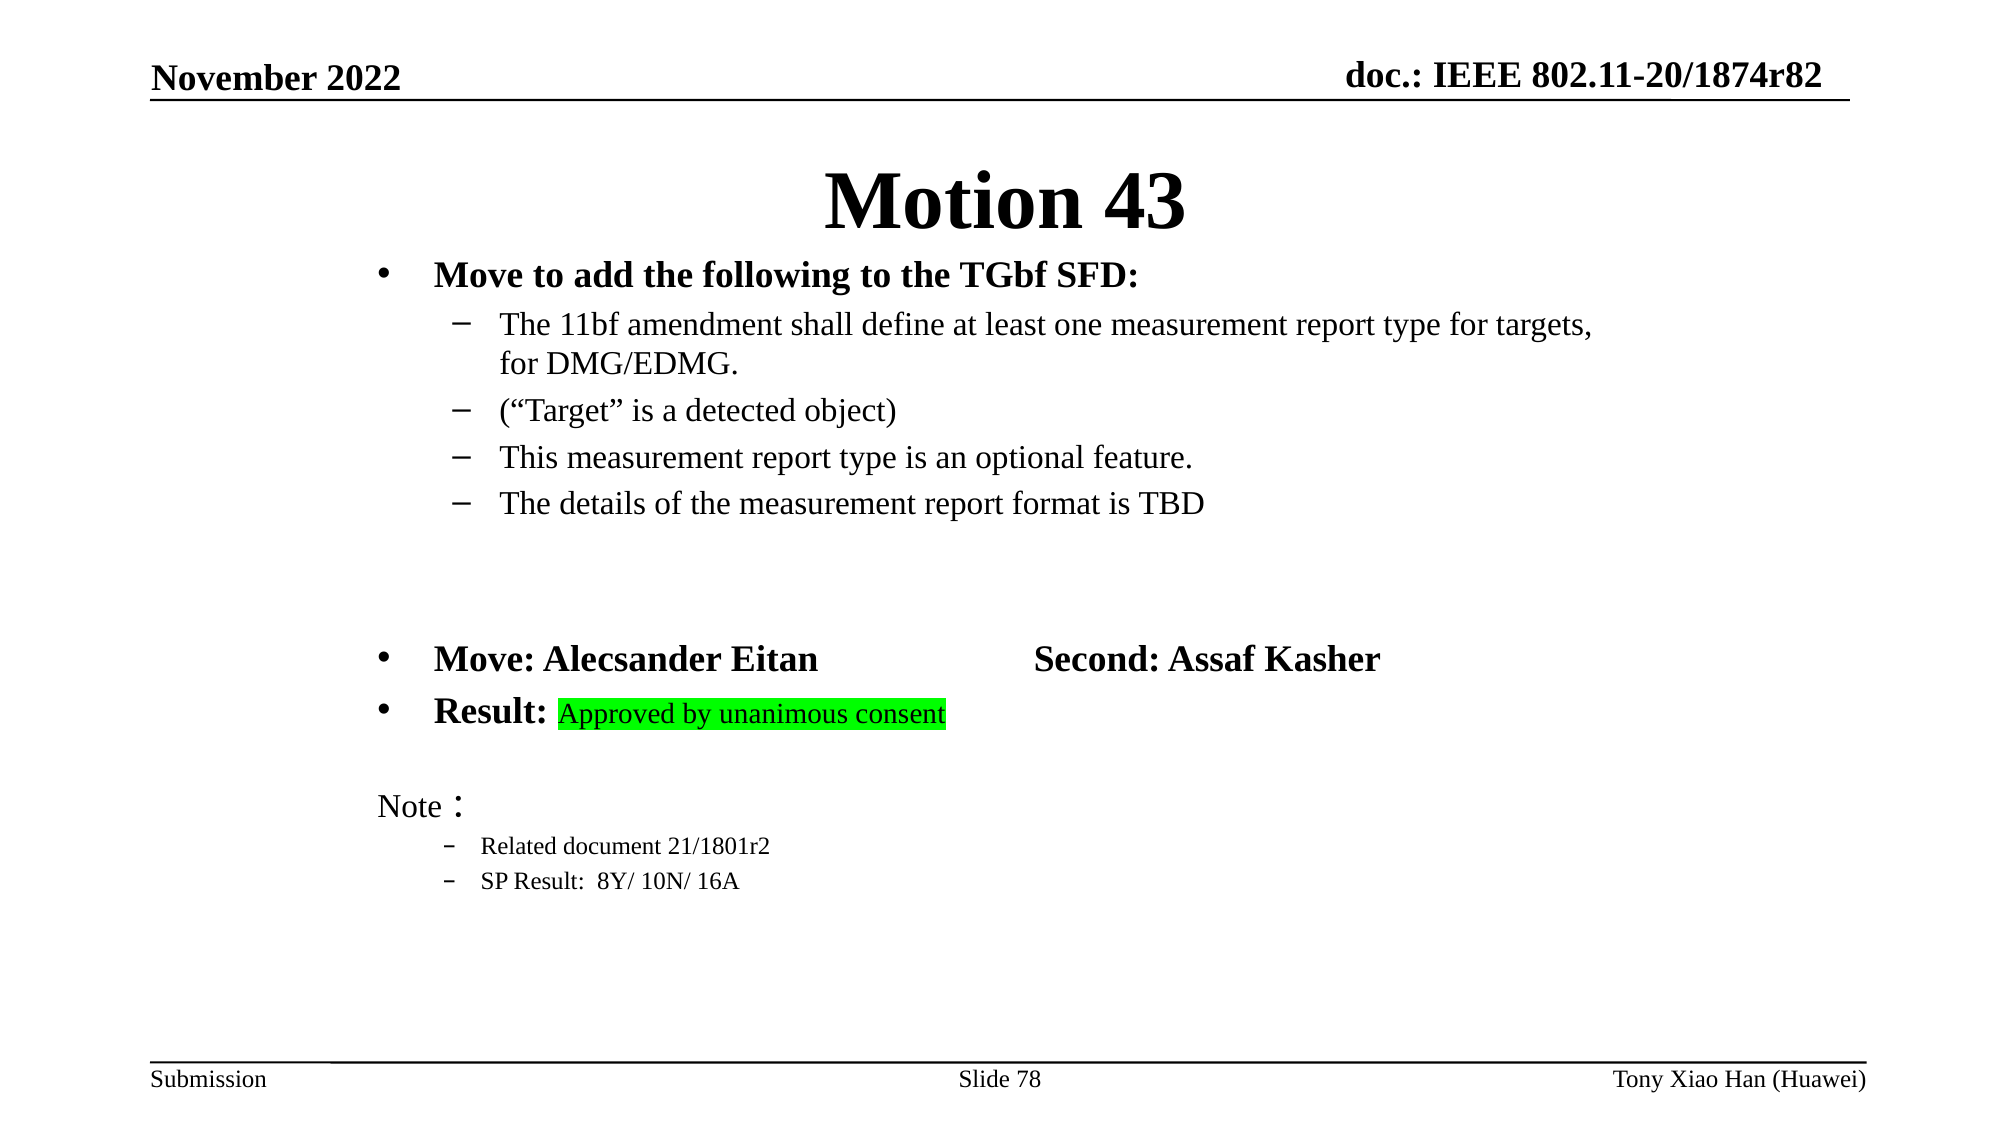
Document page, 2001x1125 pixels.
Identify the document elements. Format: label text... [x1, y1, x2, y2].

text_box Move to add the following to the TGbf SFD: The 11bf amendment shall define at least one measurement report type for targets, for DMG/EDMG. (“Target” is a detected object) This measurement report type is an optional feature. The details of the measurement report format is TBD Move: Alecsander Eitan Second: Assaf Kasher Result: Approved by unanimous consent Note： Related document 21/1801r2 SP Result: 8Y/ 10N/ 16A [362, 212, 1638, 900]
text_box Motion 43 [368, 137, 1644, 275]
